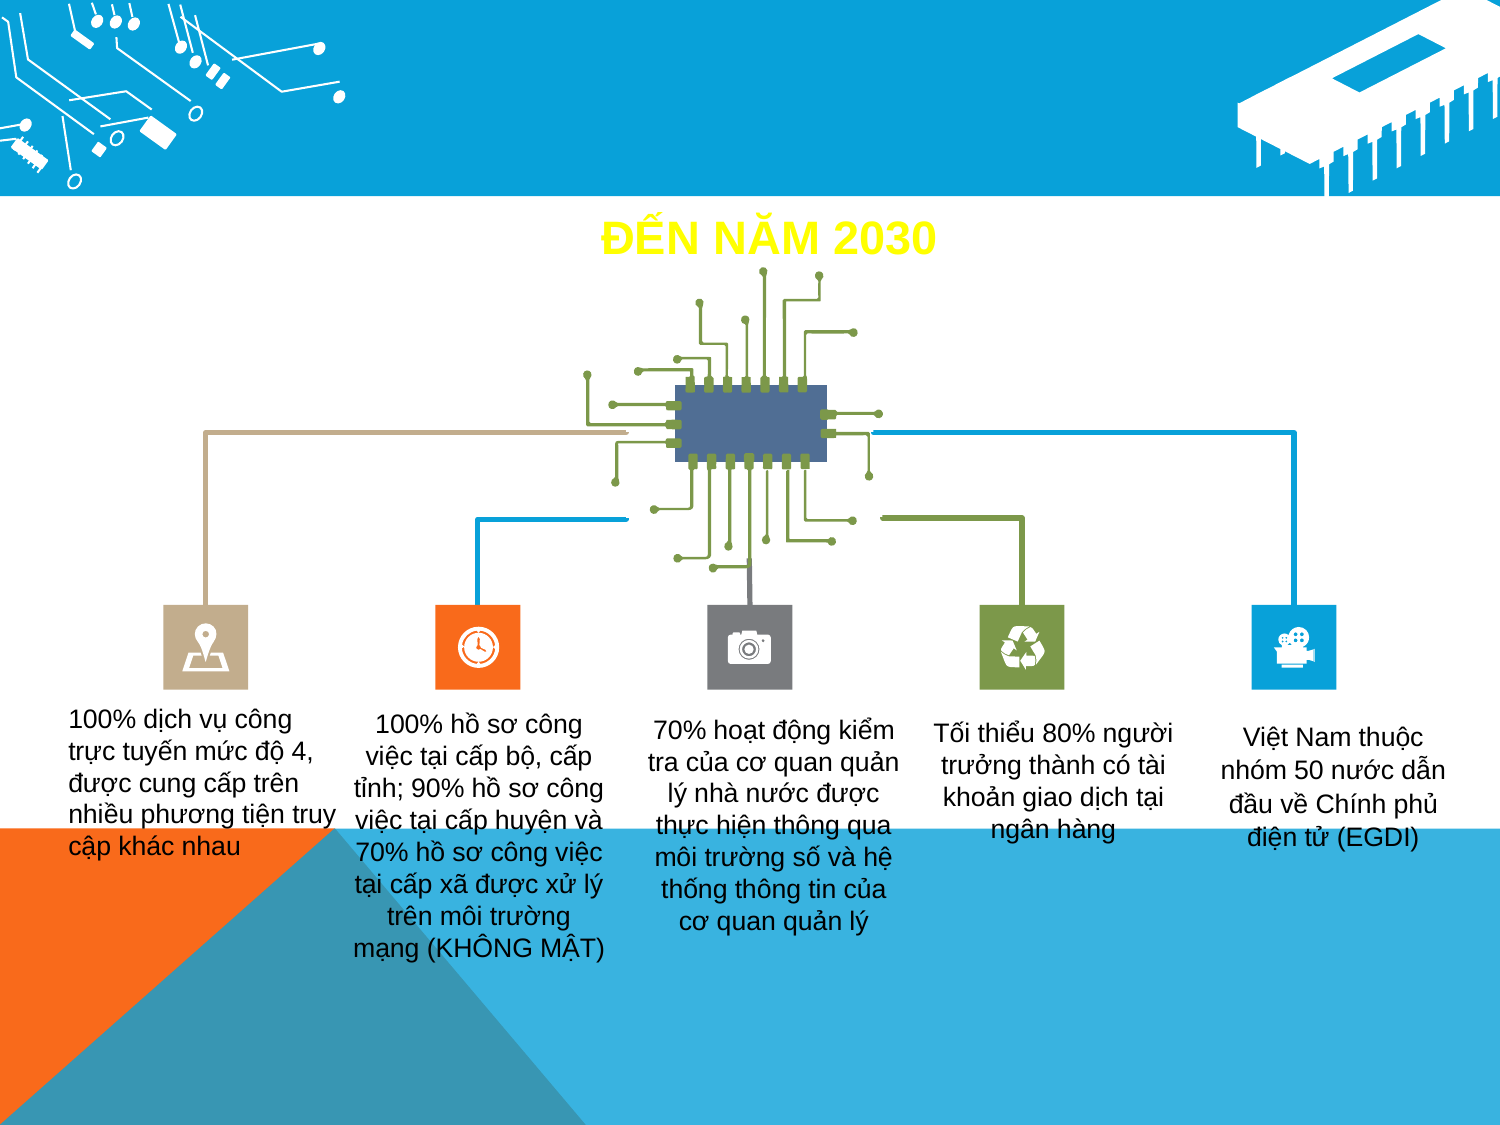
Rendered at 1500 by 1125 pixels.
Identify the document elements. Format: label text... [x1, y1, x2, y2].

text_box [161, 603, 250, 692]
text_box Việt Nam thuộc nhóm 50 nước dẫn đầu về Chính phủ điện tử (EGDI) [1192, 710, 1475, 860]
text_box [508, 487, 596, 636]
text_box [705, 603, 794, 692]
text_box [725, 628, 773, 667]
text_box [1250, 603, 1339, 692]
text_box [582, 266, 884, 573]
text_box [977, 638, 991, 692]
text_box [507, 644, 522, 692]
text_box [180, 621, 232, 674]
list ĐẾN NĂM 2030 [57, 191, 1482, 281]
text_box 100% dịch vụ công trực tuyến mức độ 4, được cung cấp trên nhiều phương tiện truy cập khác nhau [68, 701, 337, 862]
text_box 70% hoạt động kiểm tra của cơ quan quản lý nhà nước được thực hiện thông qua môi trường số và hệ thống thông tin của cơ quan quản lý [632, 705, 915, 944]
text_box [908, 491, 997, 631]
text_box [996, 307, 1171, 729]
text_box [328, 307, 503, 729]
text_box [1271, 624, 1317, 670]
text_box Tối thiểu 80% người trưởng thành có tài khoản giao dịch tại ngân hàng [912, 708, 1195, 851]
text_box 100% hồ sơ công việc tại cấp bộ, cấp tỉnh; 90% hồ sơ công việc tại cấp huyện và 70% hồ sơ công việc tại cấp xã được xử lý trên môi trường mạng (KHÔNG MẬT) [337, 700, 620, 970]
